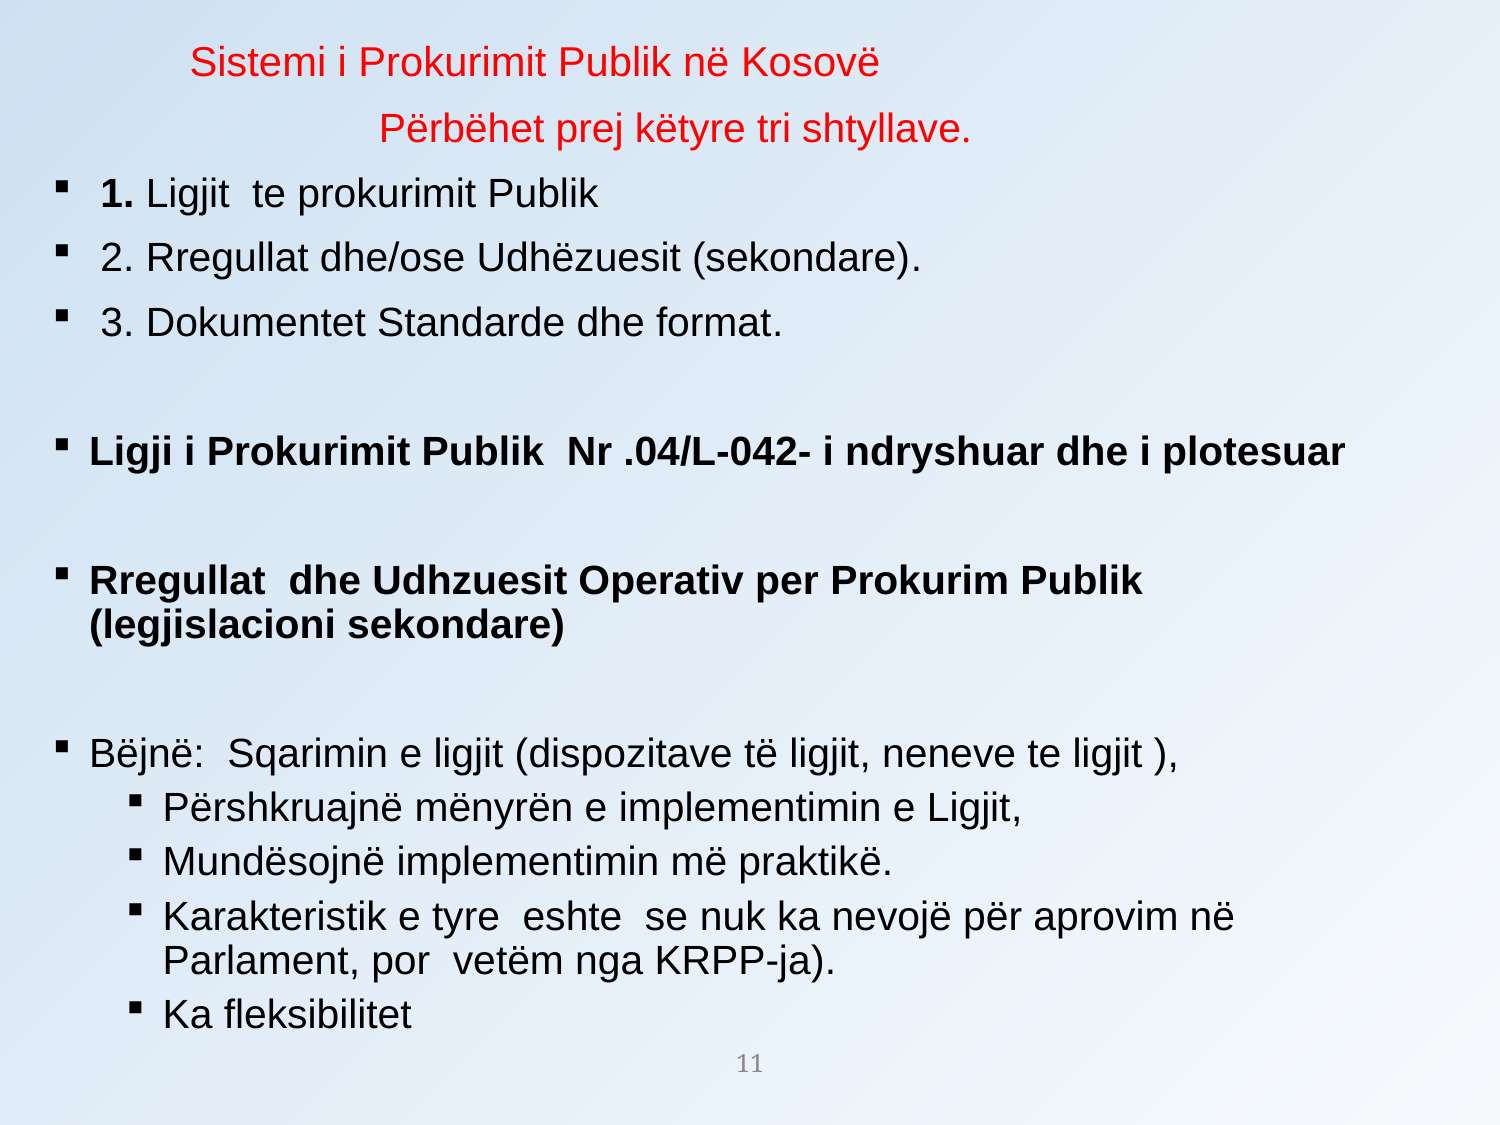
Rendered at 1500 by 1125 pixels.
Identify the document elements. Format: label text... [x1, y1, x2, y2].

title Sistemi i Prokurimit Publik në Kosovë [117, 24, 1325, 99]
slide_number 11 [512, 1025, 988, 1104]
list Përbëhet prej këtyre tri shtyllave. 1. Ligjit te prokurimit Publik 2. Rregullat dhe/ose Udhëzuesit (sekondare). 3. Dokumentet Standarde dhe format. Ligji i Prokurimit Publik Nr .04/L-042- i ndryshuar dhe i plotesuar Rregullat dhe Udhzuesit Operativ per Prokurim Publik (legjislacioni sekondare) Bëjnë: Sqarimin e ligjit (dispozitave të ligjit, neneve te ligjit ), Përshkruajnë mënyrën e implementimin e Ligjit, Mundësojnë implementimin më praktikë. Karakteristik e tyre eshte se nuk ka nevojë për aprovim në Parlament, por vetëm nga KRPP-ja). Ka fleksibilitet [37, 99, 1413, 1125]
